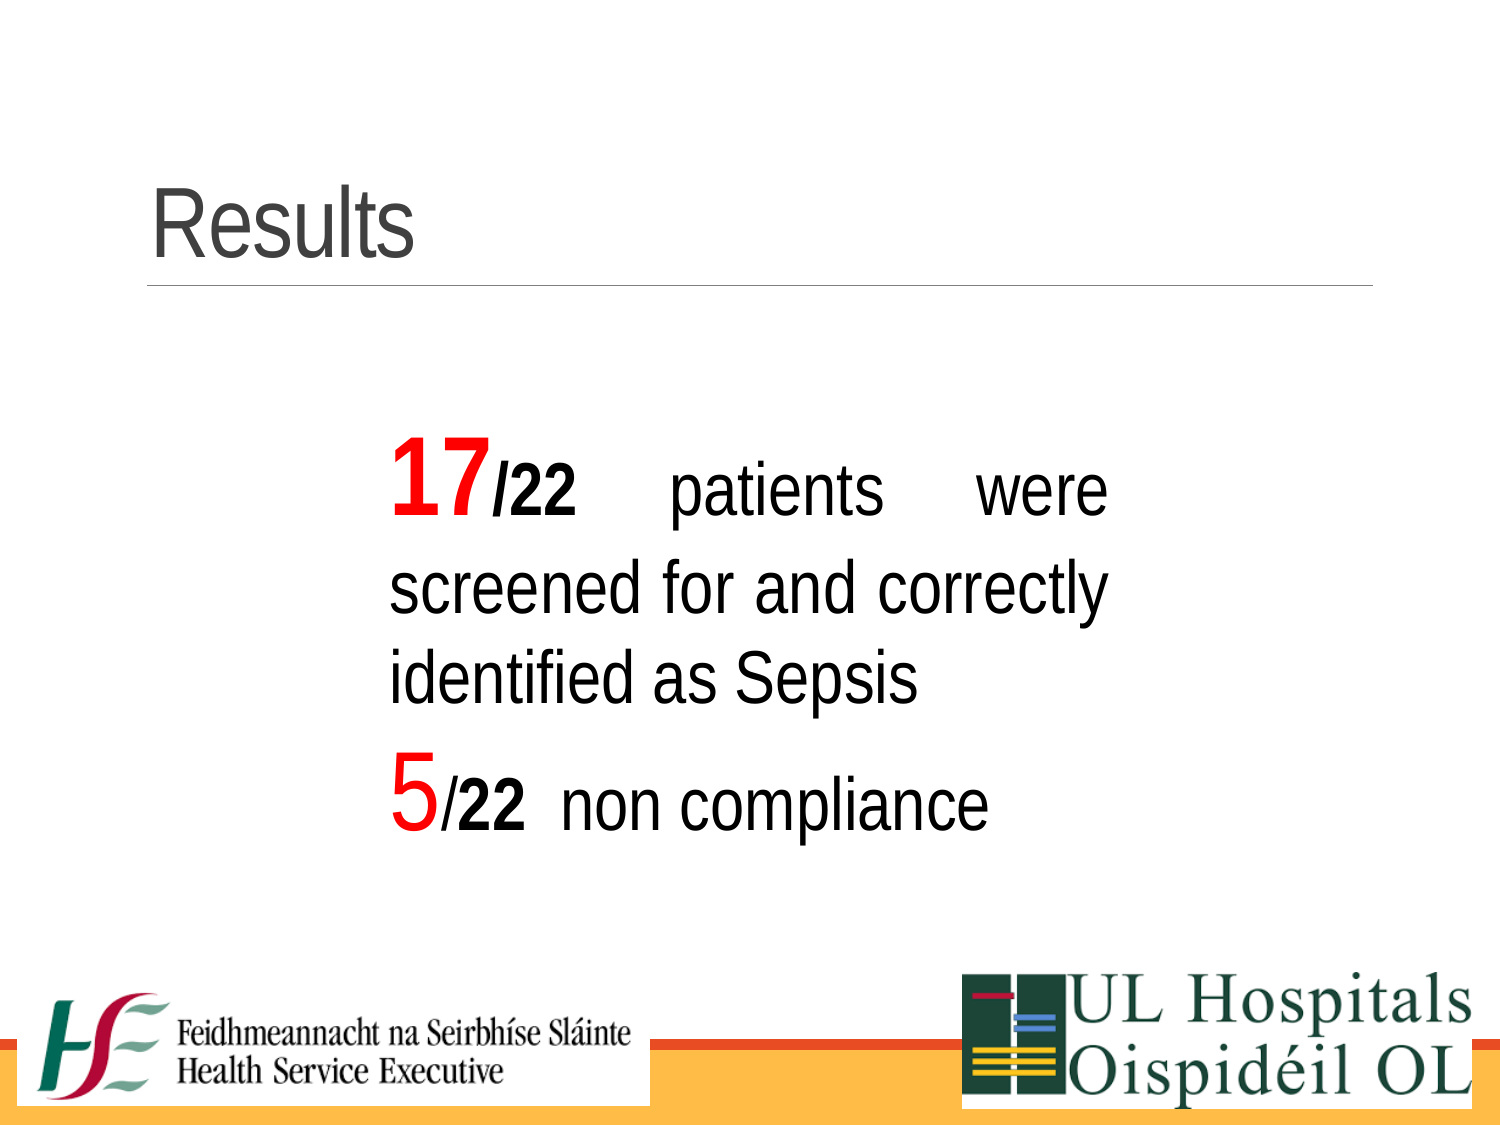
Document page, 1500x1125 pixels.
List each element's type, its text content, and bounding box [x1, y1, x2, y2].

picture [17, 987, 651, 1107]
title Results [135, 47, 1373, 285]
picture [962, 972, 1473, 1109]
text_box 17/22 patients were screened for and correctly identified as Sepsis 5/22 non compliance [374, 395, 1125, 906]
